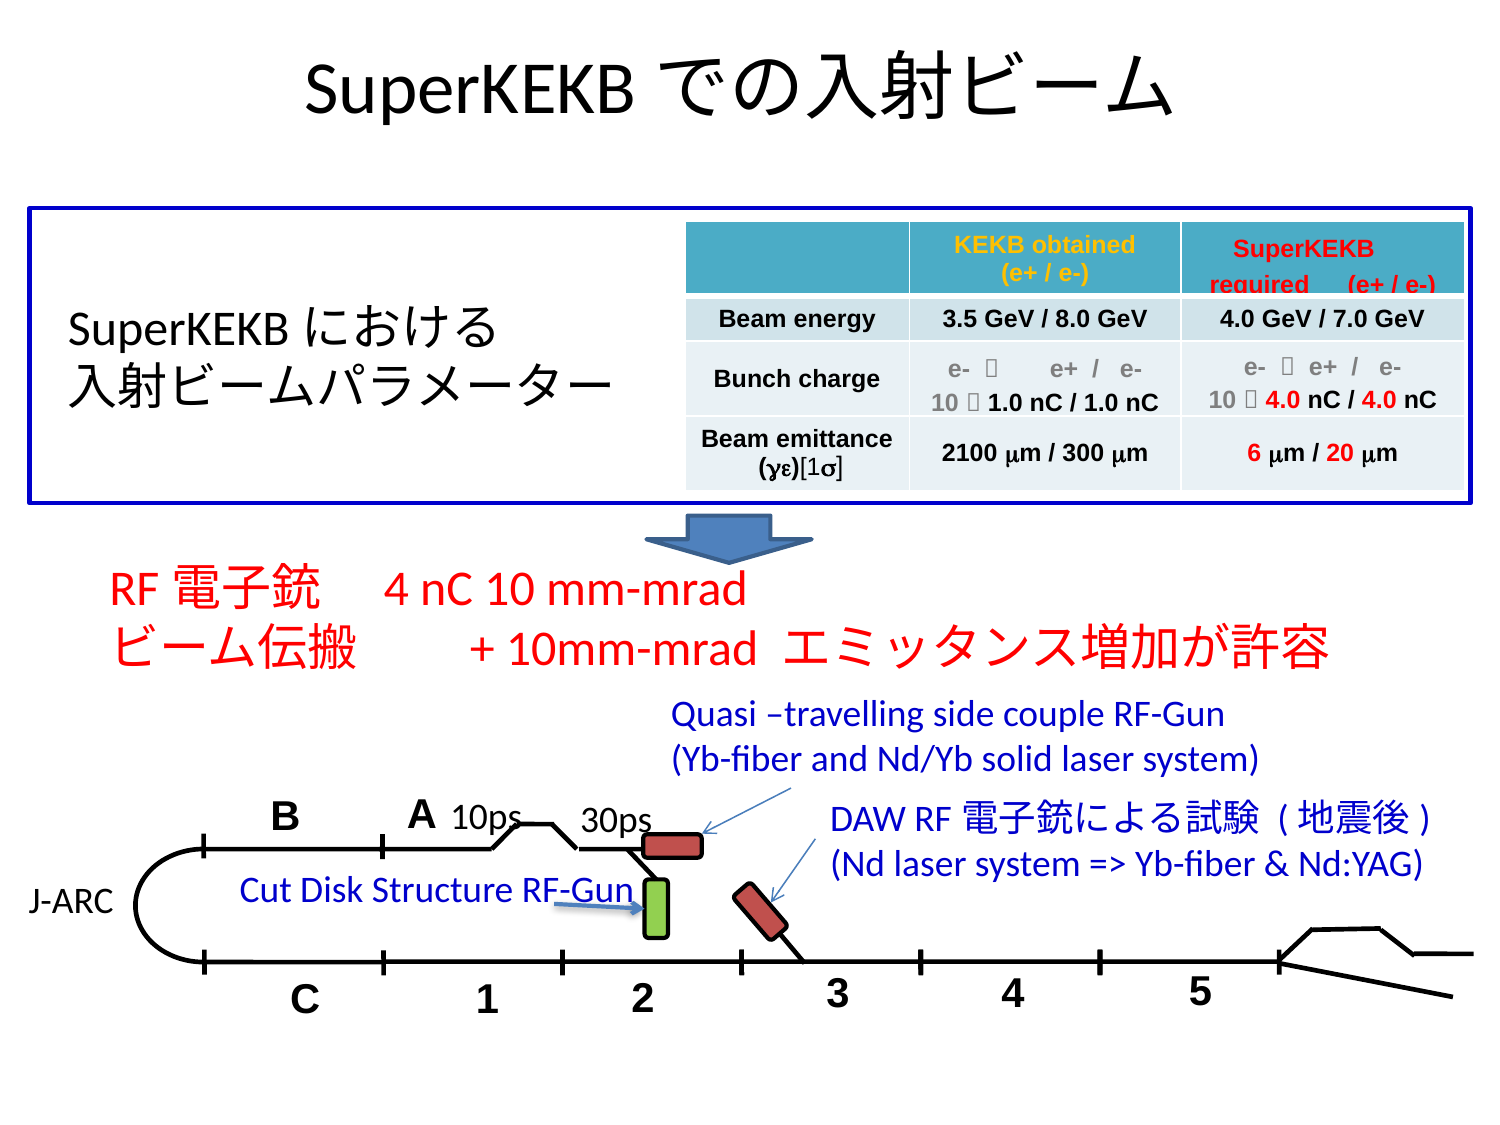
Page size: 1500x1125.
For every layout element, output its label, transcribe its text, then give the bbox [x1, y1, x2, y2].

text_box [553, 903, 645, 909]
text_box Cut Disk Structure RF-Gun [224, 857, 662, 918]
text_box 5 [1174, 955, 1228, 1021]
text_box 4 [986, 958, 1040, 1024]
text_box 3 [811, 958, 865, 1024]
text_box 10ps [435, 784, 538, 845]
text_box B [255, 780, 316, 846]
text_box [701, 787, 792, 834]
text_box J-ARC [13, 868, 129, 928]
text_box C [275, 963, 336, 1029]
text_box DAW RF電子銃による試験 (地震後) (Nd laser system => Yb-fiber & Nd:YAG) [815, 786, 1495, 892]
text_box Quasi –travelling side couple RF-Gun (Yb-fiber and Nd/Yb solid laser system) [656, 682, 1415, 787]
text_box [643, 834, 702, 858]
text_box [644, 513, 814, 565]
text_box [768, 839, 816, 905]
text_box 2 [616, 963, 670, 1028]
text_box A [392, 779, 453, 845]
text_box 30ps [565, 787, 668, 848]
text_box [135, 848, 204, 963]
text_box SuperKEKBでの入射ビーム [43, 30, 1439, 136]
text_box [644, 879, 668, 938]
text_box RF電子銃 4 nC 10 mm-mrad ビーム伝搬 + 10mm-mrad エミッタンス増加が許容 [94, 547, 1465, 683]
text_box [734, 883, 787, 940]
text_box 1 [461, 964, 515, 1030]
text_box [27, 206, 1473, 505]
